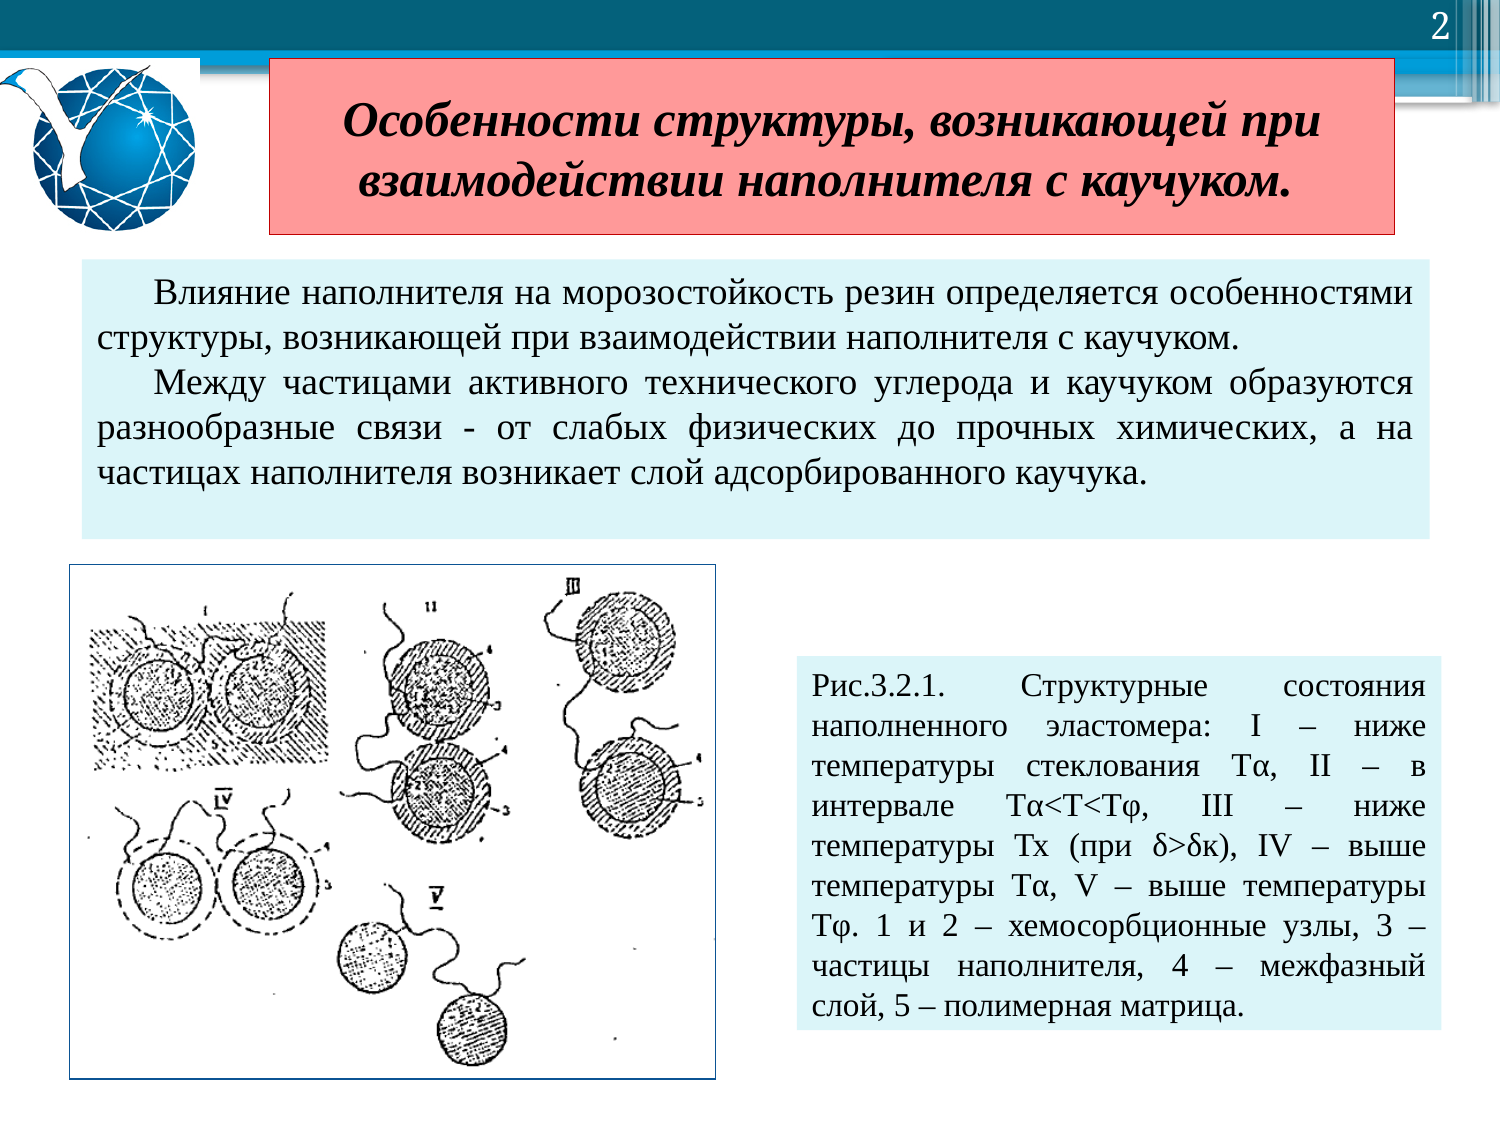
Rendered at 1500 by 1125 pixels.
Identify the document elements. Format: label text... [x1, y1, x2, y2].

slide_number 2 [1341, 0, 1466, 61]
picture [0, 59, 200, 235]
title Особенности структуры, возникающей при взаимодействии наполнителя с каучуком. [269, 58, 1395, 235]
text_box Влияние наполнителя на морозостойкость резин определяется особенностями структуры, возникающей при взаимодействии наполнителя с каучуком. Между частицами активного технического углерода и каучуком образуются разнообразные связи - от слабых физических до прочных химических, а на частицах наполнителя возникает слой адсорбированного каучука. [81, 259, 1430, 540]
text_box Рис.3.2.1. Структурные состояния наполненного эластомера: I – ниже температуры стеклования Тα, II – в интервале Тα<Т<Тφ, III – ниже температуры Тх (при δ>δк), IV – выше температуры Тα, V – выше температуры Тφ. 1 и 2 – хемосорбционные узлы, 3 – частицы наполнителя, 4 – межфазный слой, 5 – полимерная матрица. [796, 656, 1442, 1031]
picture [70, 564, 716, 1079]
